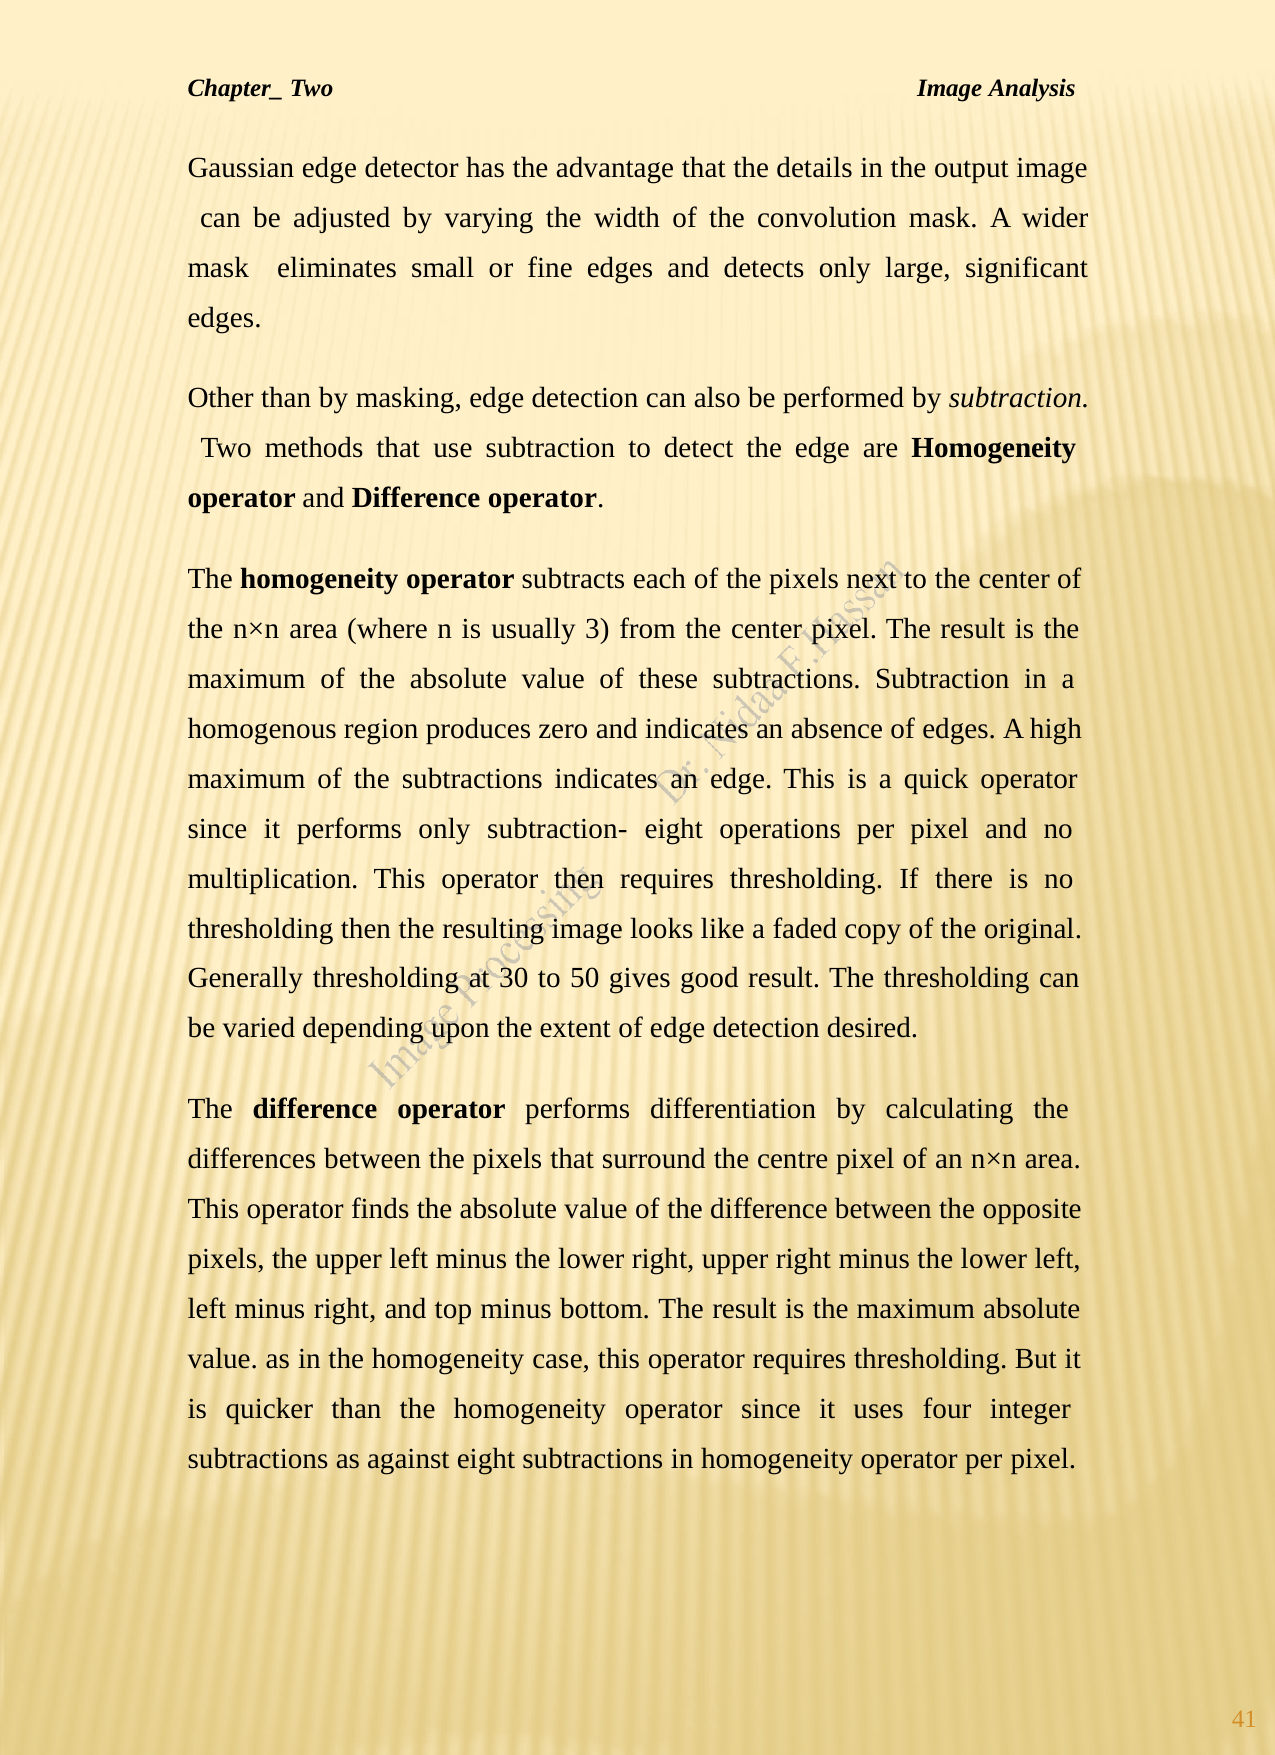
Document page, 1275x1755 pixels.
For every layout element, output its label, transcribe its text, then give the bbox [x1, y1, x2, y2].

text_box Chapter_ Two Image Analysis Gaussian edge detector has the advantage that the details in the output image can be adjusted by varying the width of the convolution mask. A wider mask eliminates small or fine edges and detects only large, significant edges. Other than by masking, edge detection can also be performed by subtraction. Two methods that use subtraction to detect the edge are Homogeneity operator and Difference operator. The homogeneity operator subtracts each of the pixels next to the center of the n×n area (where n is usually 3) from the center pixel. The result is the maximum of the absolute value of these subtractions. Subtraction in a homogenous region produces zero and indicates an absence of edges. A high maximum of the subtractions indicates an edge. This is a quick operator since it performs only subtraction- eight operations per pixel and no multiplication. This operator then requires thresholding. If there is no thresholding then the resulting image looks like a faded copy of the original. Generally thresholding at 30 to 50 gives good result. The thresholding can be varied depending upon the extent of edge detection desired. The difference operator performs differentiation by calculating the differences between the pixels that surround the centre pixel of an n×n area. This operator finds the absolute value of the difference between the opposite pixels, the upper left minus the lower right, upper right minus the lower left, left minus right, and top minus bottom. The result is the maximum absolute value. as in the homogeneity case, this operator requires thresholding. But it is quicker than the homogeneity operator since it uses four integer subtractions as against eight subtractions in homogeneity operator per pixel. [185, 69, 1090, 1475]
slide_number 41 [1205, 1702, 1257, 1755]
